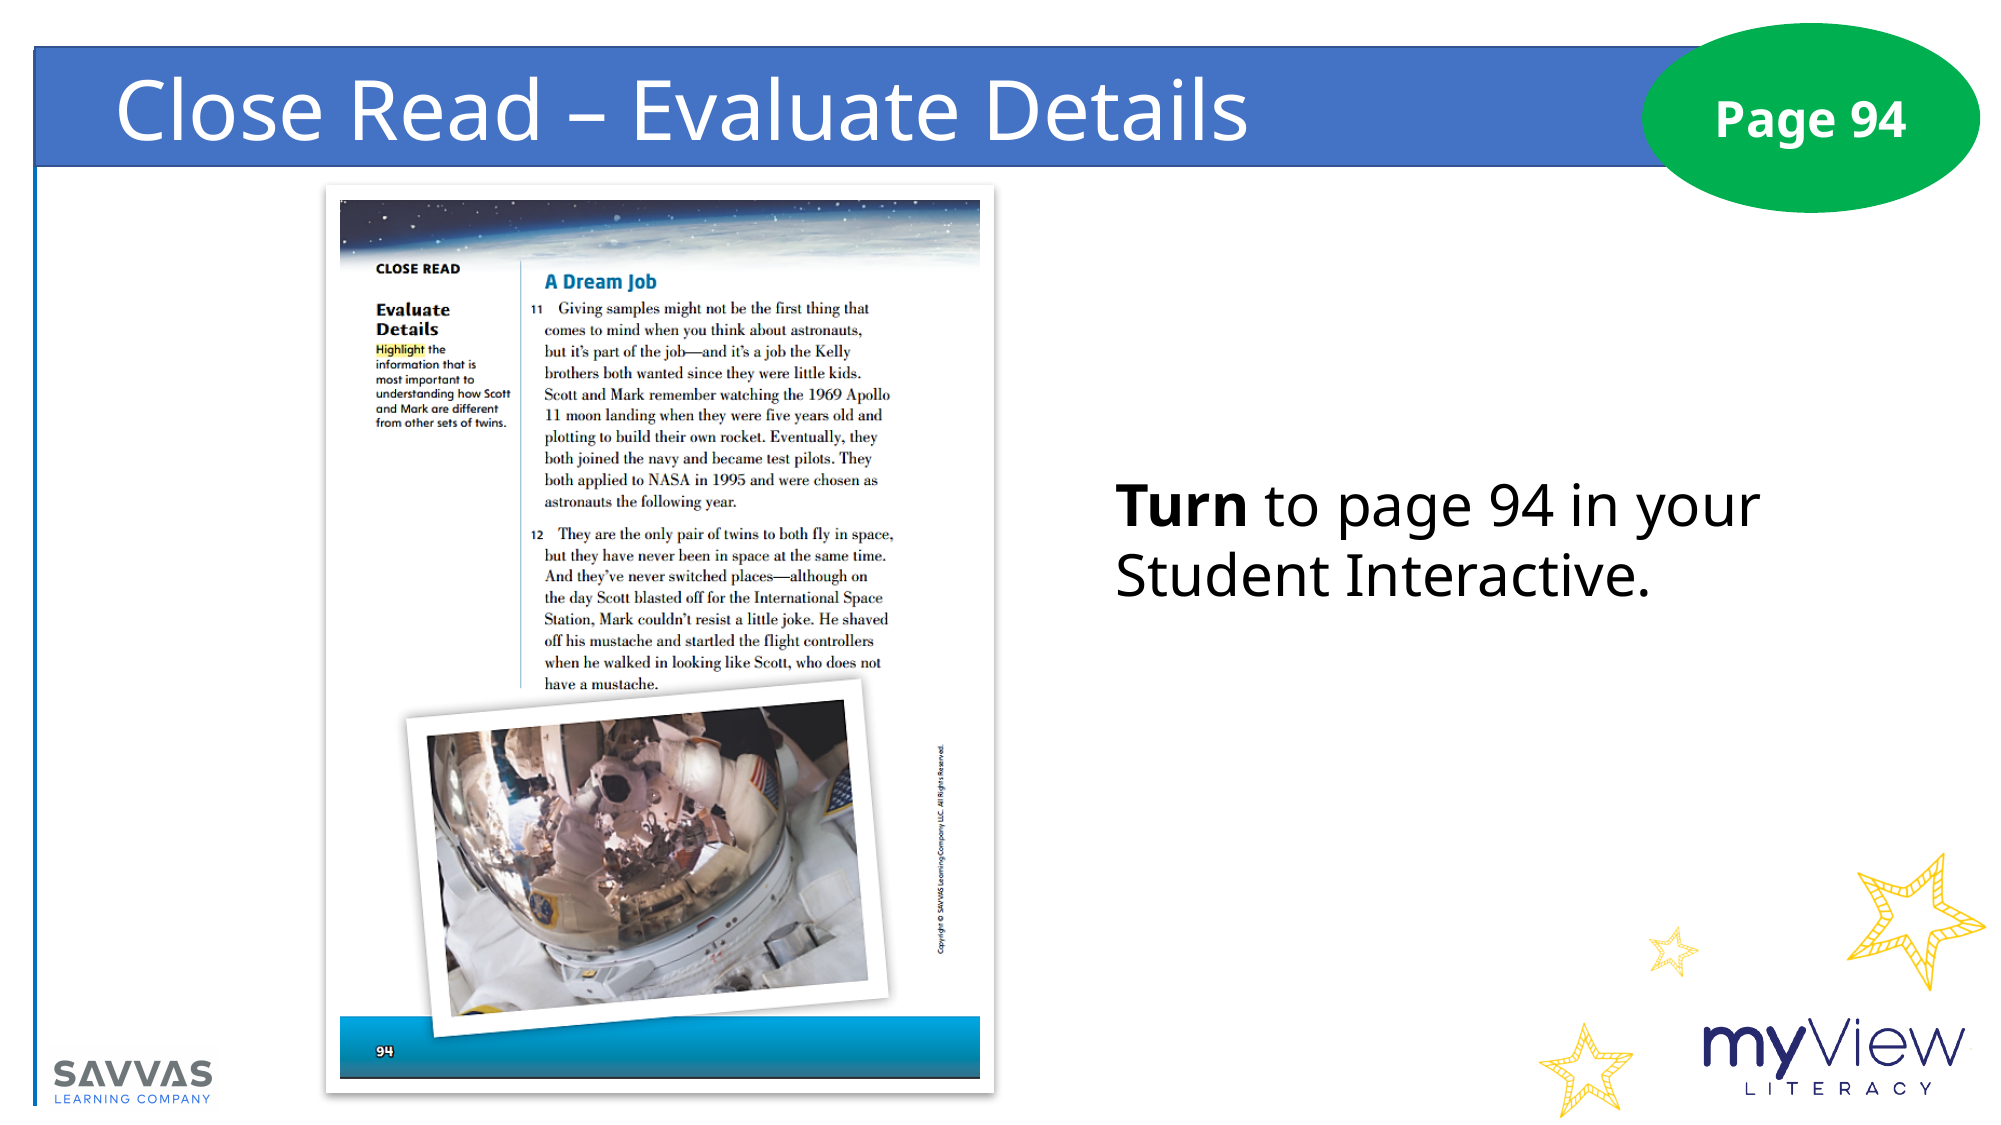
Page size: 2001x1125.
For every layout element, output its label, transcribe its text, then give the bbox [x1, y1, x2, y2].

picture [340, 1063, 981, 1080]
picture [340, 199, 981, 1037]
picture [1509, 814, 2000, 1125]
text_box Turn to page 94 in your Student Interactive. [1100, 460, 1864, 721]
text_box Page 94 [1642, 23, 1981, 213]
picture [377, 1047, 393, 1056]
picture [48, 1043, 220, 1113]
text_box Close Read – Evaluate Details [34, 46, 1698, 167]
